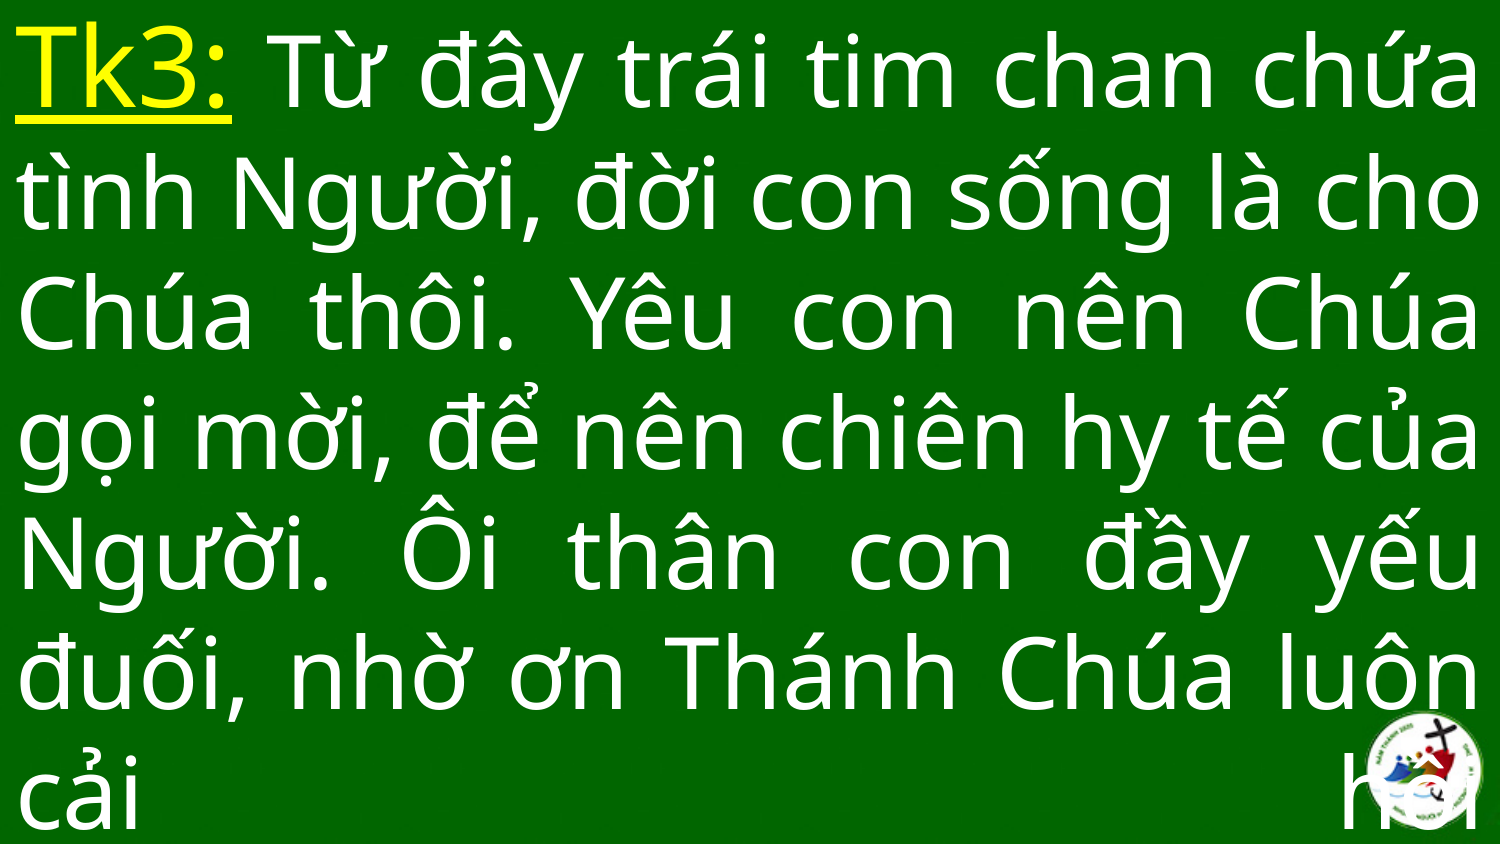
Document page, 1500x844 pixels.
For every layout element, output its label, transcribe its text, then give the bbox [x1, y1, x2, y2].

title Tk3: Từ đây trái tim chan chứa tình Người, đời con sống là cho Chúa thôi. Yêu con nên Chúa gọi mời, để nên chiên hy tế của Người. Ôi thân con đầy yếu đuối, nhờ ơn Thánh Chúa luôn cải hồi [0, 0, 1500, 844]
